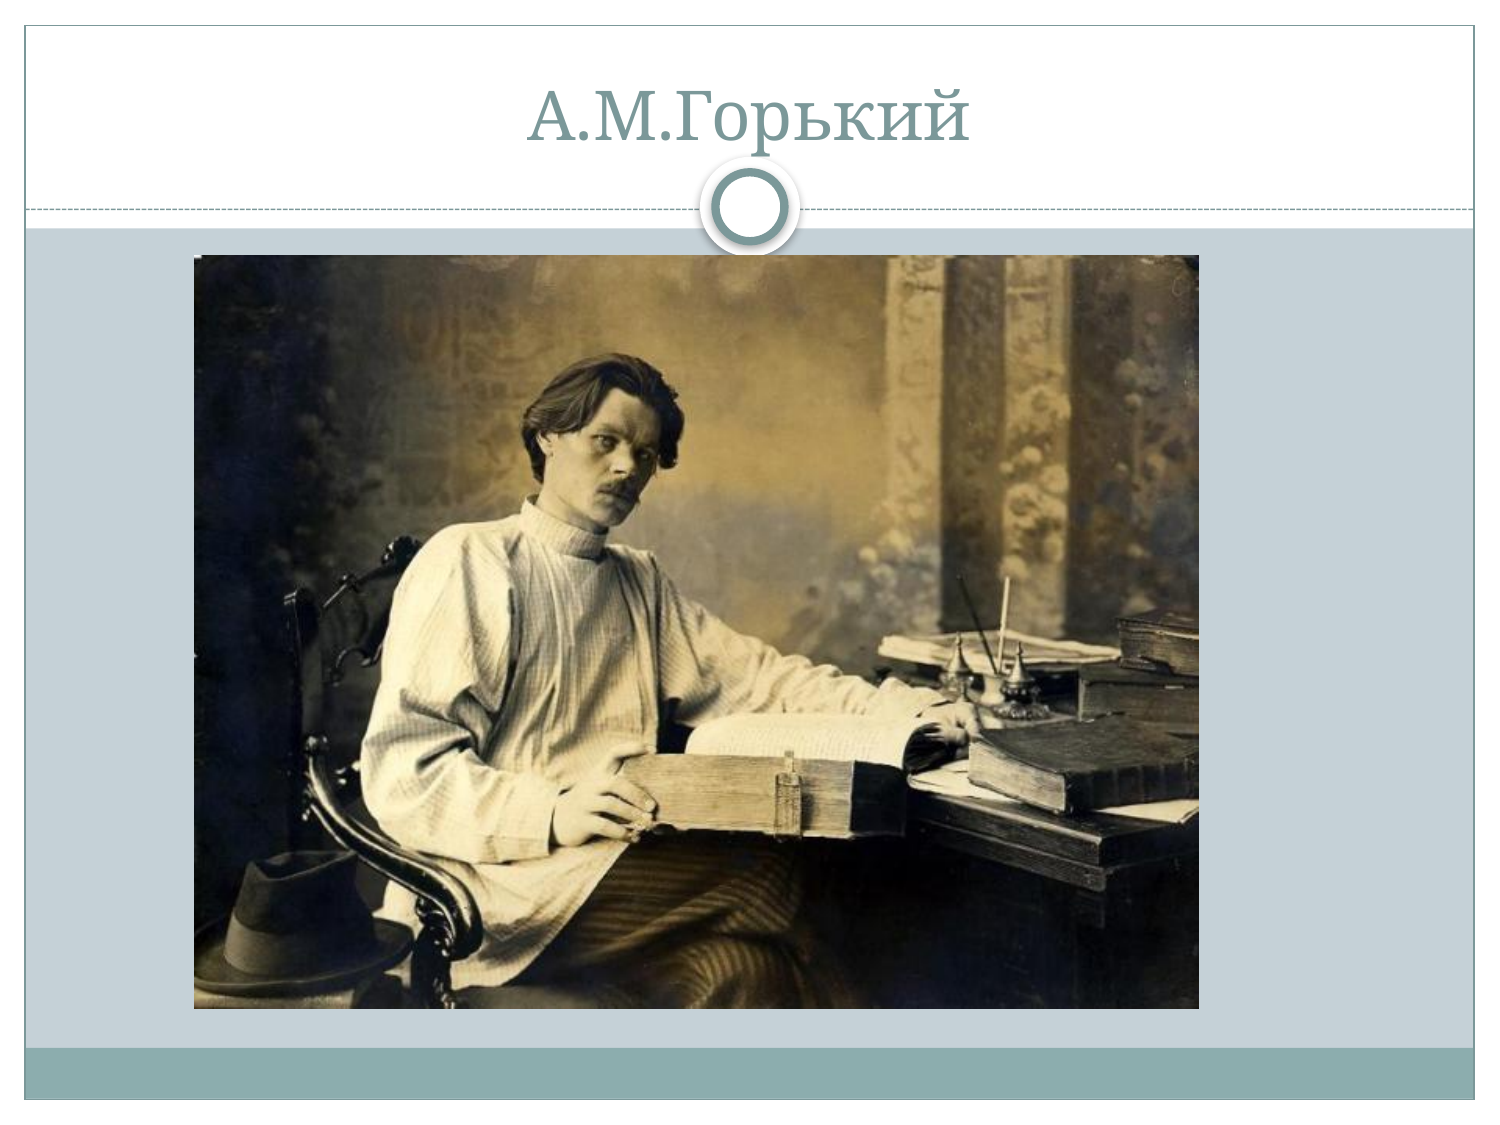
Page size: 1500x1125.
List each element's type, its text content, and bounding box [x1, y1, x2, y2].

title А.М.Горький [49, 37, 1450, 162]
picture [194, 255, 1200, 1009]
